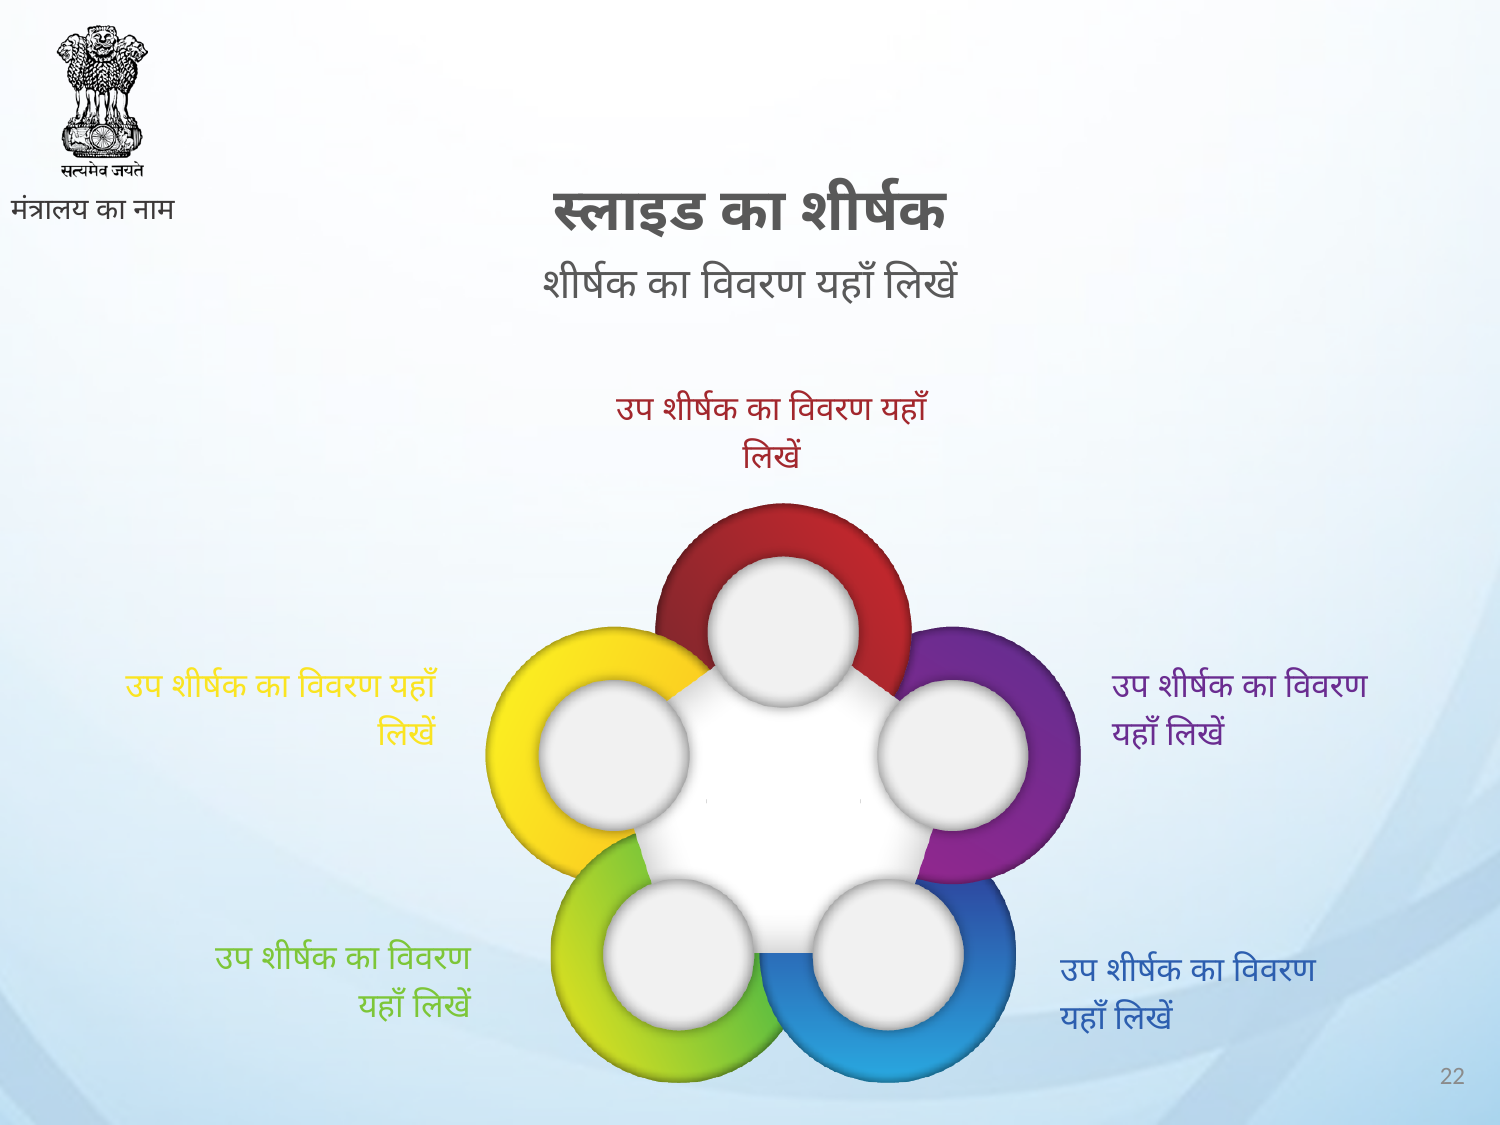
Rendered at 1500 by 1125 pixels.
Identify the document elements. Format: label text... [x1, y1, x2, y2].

list शीर्षक का विवरण यहाँ लिखें [219, 255, 1281, 350]
picture [485, 503, 1081, 1083]
text_box उप शीर्षक का विवरण यहाँ लिखें [112, 652, 443, 757]
text_box उप शीर्षक का विवरण यहाँ लिखें [172, 924, 479, 1028]
slide_number 22 [1142, 1044, 1481, 1105]
list स्लाइड का शीर्षक [278, 172, 1222, 244]
text_box उप शीर्षक का विवरण यहाँ लिखें [600, 375, 942, 479]
text_box उप शीर्षक का विवरण यहाँ लिखें [1104, 652, 1424, 757]
text_box उप शीर्षक का विवरण यहाँ लिखें [1081, 936, 1365, 1040]
picture [55, 23, 148, 179]
